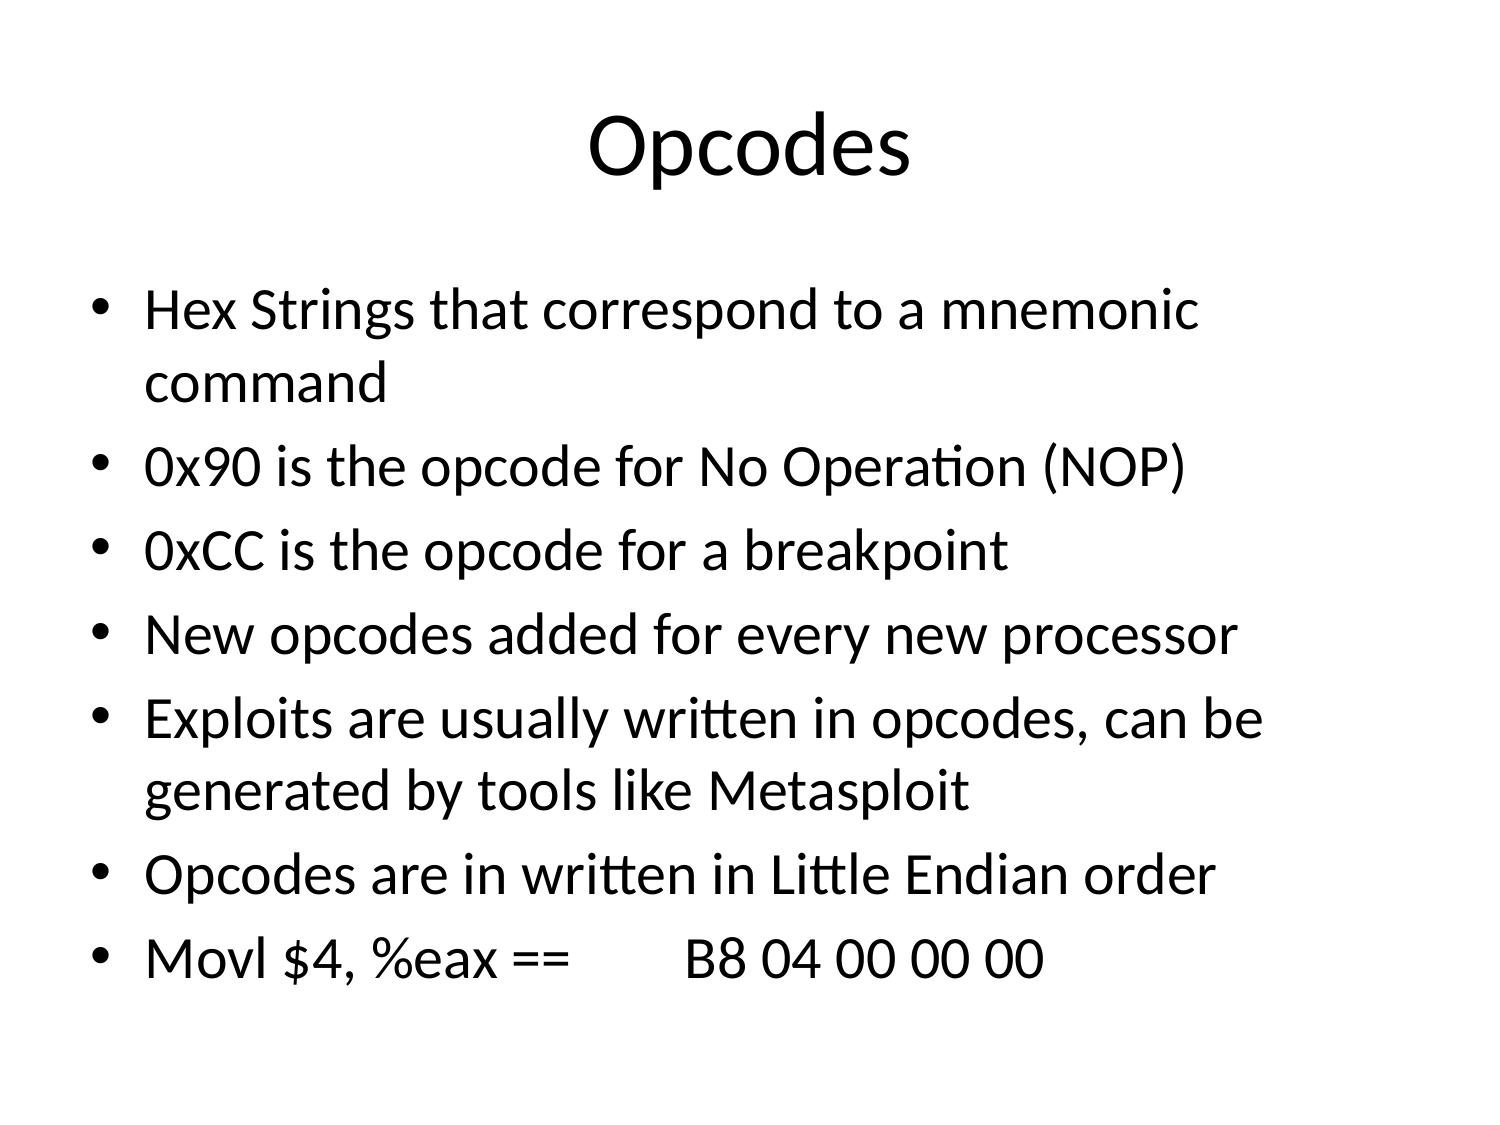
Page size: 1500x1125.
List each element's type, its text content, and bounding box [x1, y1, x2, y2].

list Hex Strings that correspond to a mnemonic command 0x90 is the opcode for No Operation (NOP) 0xCC is the opcode for a breakpoint New opcodes added for every new processor Exploits are usually written in opcodes, can be generated by tools like Metasploit Opcodes are in written in Little Endian order Movl $4, %eax == B8 04 00 00 00 [75, 262, 1425, 1005]
title Opcodes [75, 45, 1425, 233]
